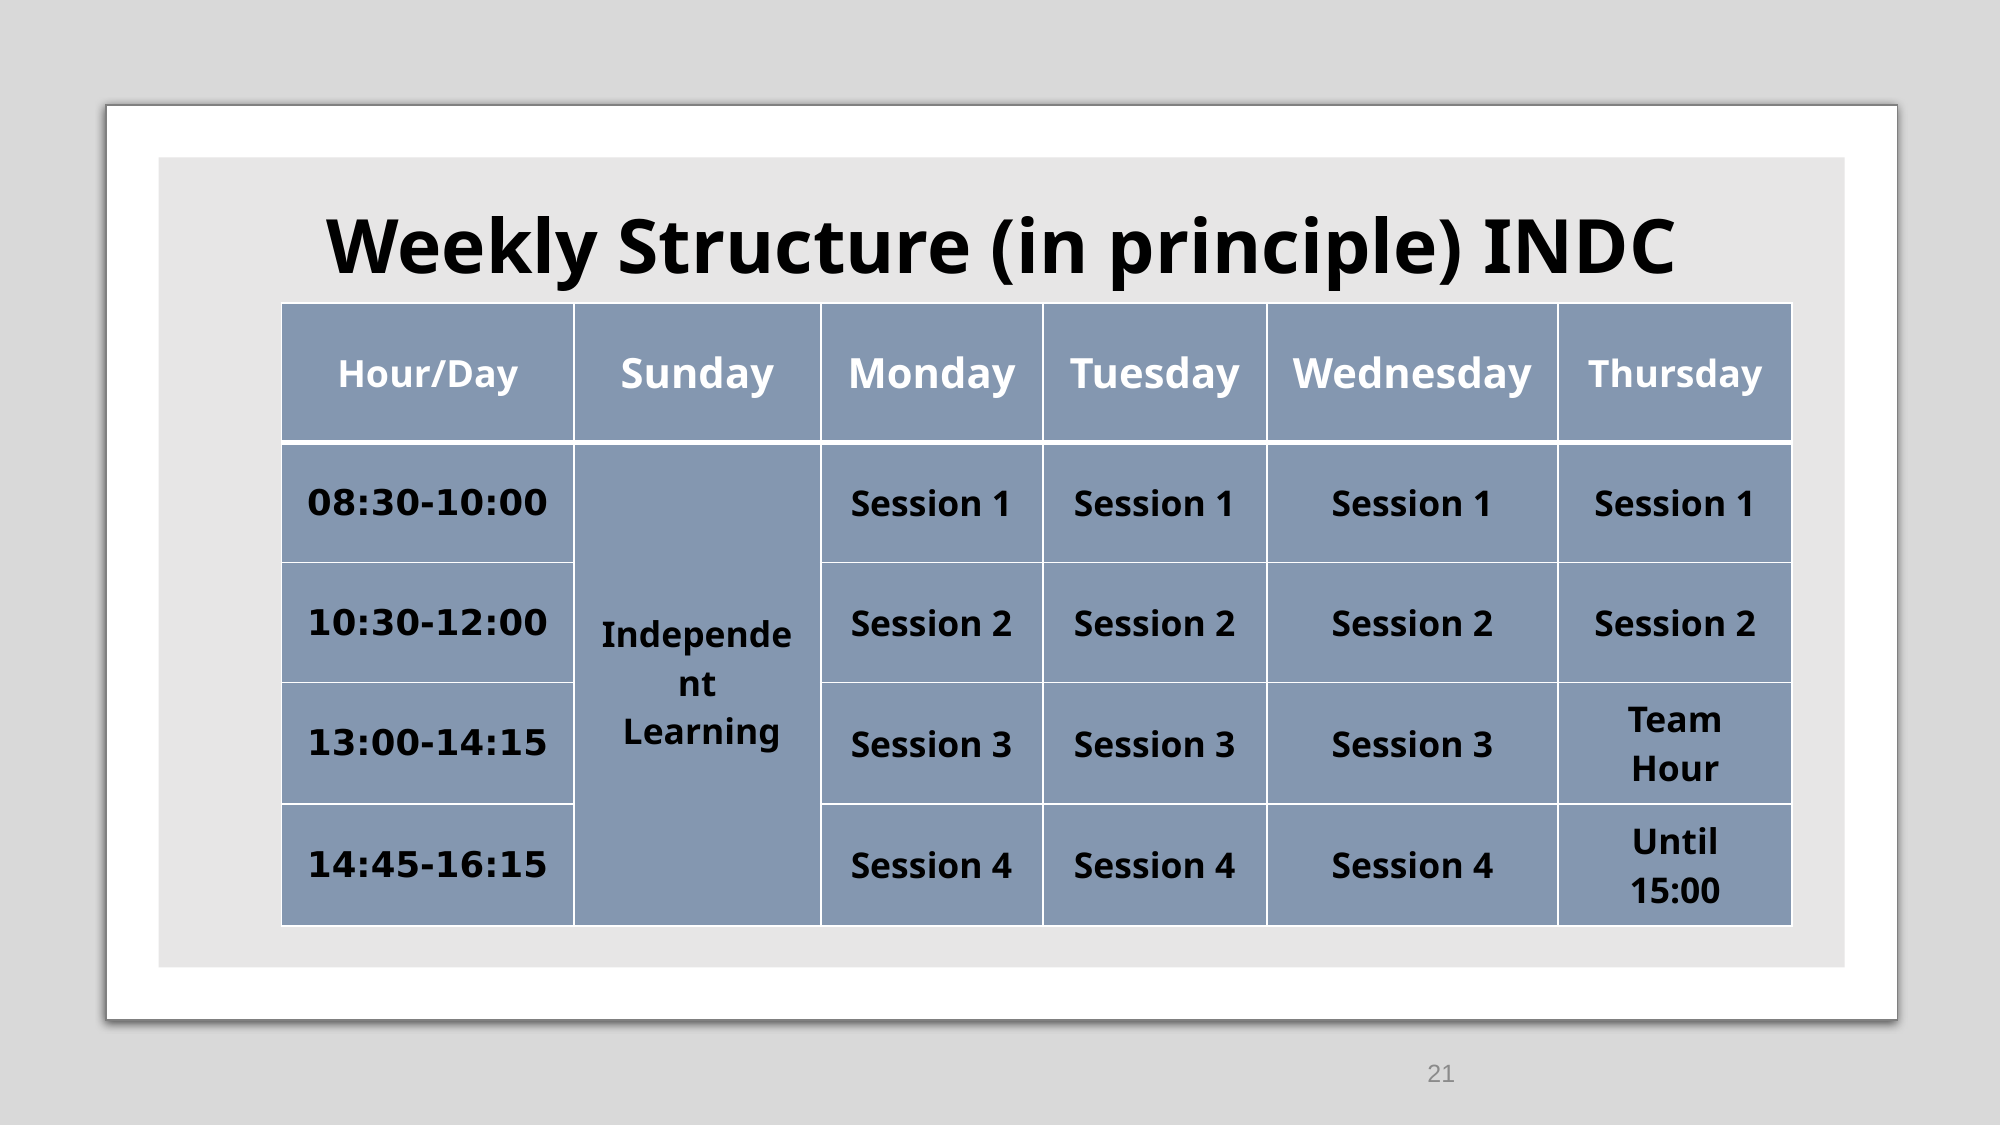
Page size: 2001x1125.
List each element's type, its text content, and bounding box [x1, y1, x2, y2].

table_header Wednesday [1268, 304, 1557, 440]
table_cell Session 3 [1268, 683, 1557, 803]
table_cell Until 15:00 [1559, 805, 1791, 925]
table_cell Session 1 [1268, 445, 1557, 562]
table_cell Session 4 [822, 805, 1042, 925]
text_box [158, 156, 1846, 968]
table_cell 10:30-12:00 [282, 563, 573, 682]
table_cell Session 1 [1559, 445, 1791, 562]
table_header Sunday [575, 304, 820, 440]
text_box [105, 104, 1898, 1021]
table_cell Session 3 [822, 683, 1042, 803]
table_header Tuesday [1044, 304, 1266, 440]
table_cell Session 1 [822, 445, 1042, 562]
table_cell Session 2 [1268, 563, 1557, 682]
table_cell Independent Learning [575, 445, 820, 925]
table_cell 13:00-14:15 [282, 683, 573, 803]
table_cell Session 3 [1044, 683, 1266, 803]
table_cell 14:45-16:15 [282, 805, 573, 925]
table_header Monday [822, 304, 1042, 440]
table_cell Session 1 [1044, 445, 1266, 562]
title Weekly Structure (in principle) INDC [211, 172, 1793, 327]
table_cell Session 4 [1044, 805, 1266, 925]
slide_number 21 [1412, 1042, 1863, 1103]
table_header Thursday [1559, 304, 1791, 440]
table_cell Session 2 [822, 563, 1042, 682]
table_cell Session 2 [1559, 563, 1791, 682]
table_cell Session 4 [1268, 805, 1557, 925]
table_cell Team Hour [1559, 683, 1791, 803]
table_header Hour/Day [282, 304, 573, 440]
table_cell Session 2 [1044, 563, 1266, 682]
table_cell 08:30-10:00 [282, 445, 573, 562]
text_box [0, 0, 2000, 1125]
